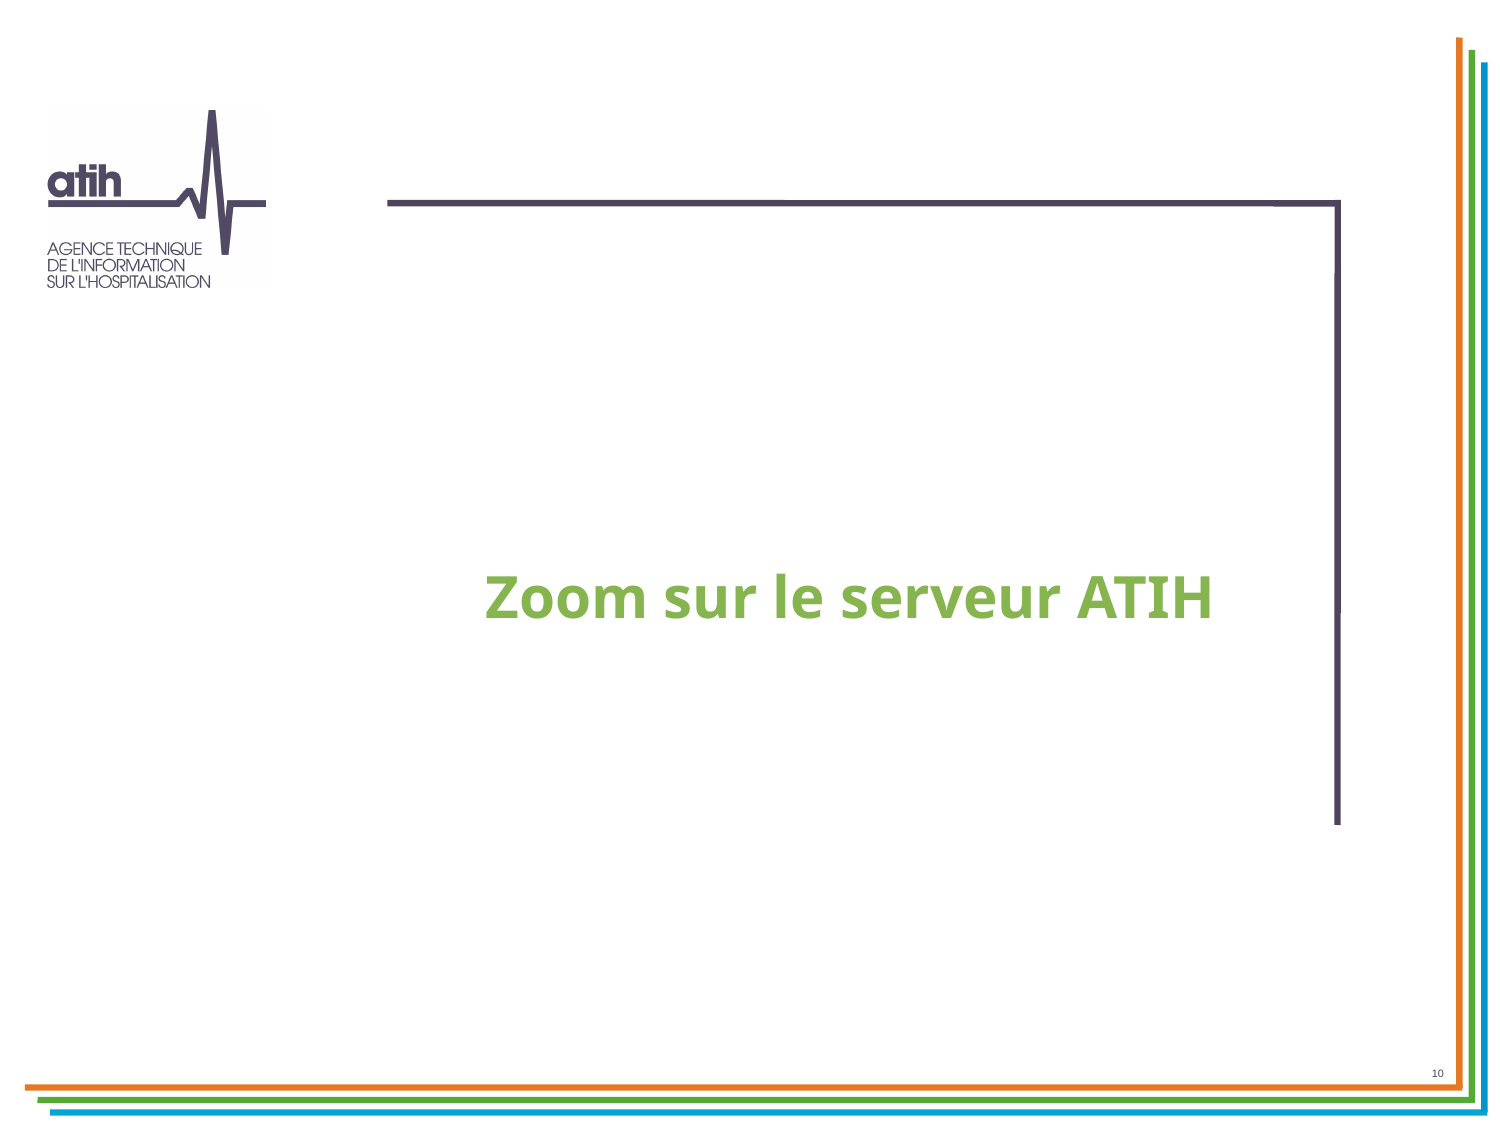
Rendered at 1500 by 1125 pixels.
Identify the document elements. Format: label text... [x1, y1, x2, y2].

slide_number 10 [1387, 1046, 1459, 1088]
title Zoom sur le serveur ATIH [407, 350, 1294, 638]
picture [47, 110, 266, 288]
